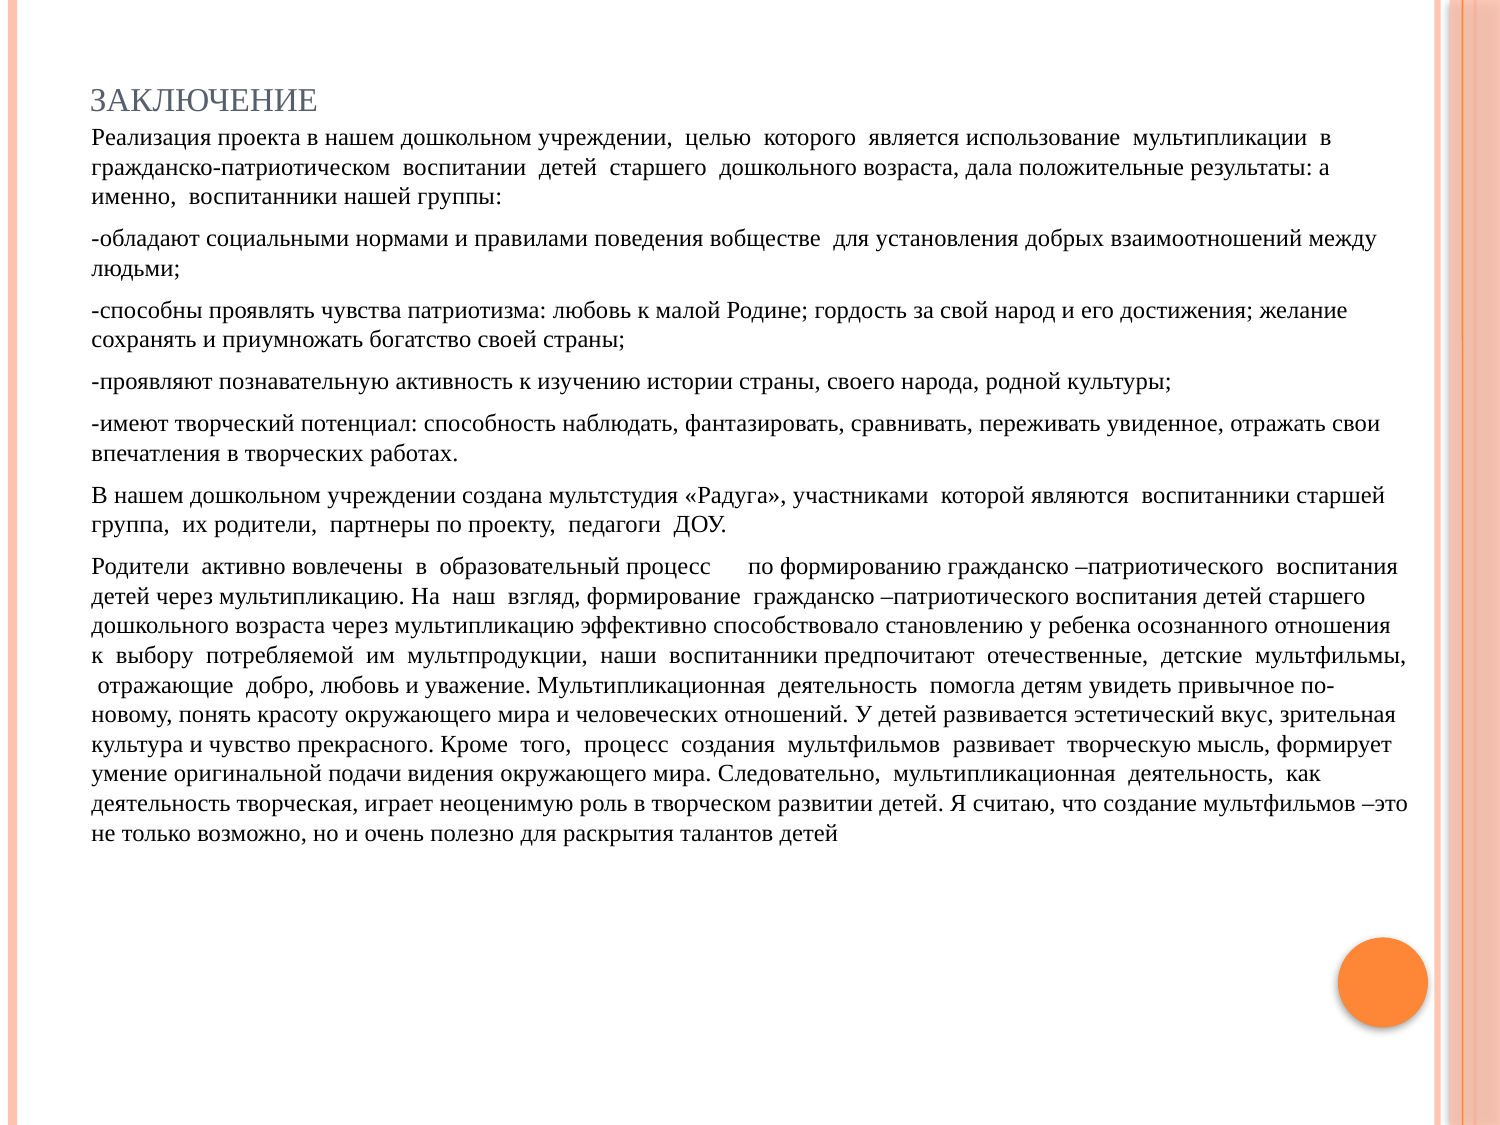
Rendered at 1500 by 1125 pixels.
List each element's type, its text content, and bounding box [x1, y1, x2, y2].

list Реализация проекта в нашем дошкольном учреждении, целью которого является использование мультипликации в гражданско-патриотическом воспитании детей старшего дошкольного возраста, дала положительные результаты: а именно, воспитанники нашей группы: -обладают социальными нормами и правилами поведения вобществе для установления добрых взаимоотношений между людьми; -способны проявлять чувства патриотизма: любовь к малой Родине; гордость за свой народ и его достижения; желание сохранять и приумножать богатство своей страны; -проявляют познавательную активность к изучению истории страны, своего народа, родной культуры; -имеют творческий потенциал: способность наблюдать, фантазировать, сравнивать, переживать увиденное, отражать свои впечатления в творческих работах. В нашем дошкольном учреждении создана мультстудия «Радуга», участниками которой являются воспитанники старшей группа, их родители, партнеры по проекту, педагоги ДОУ. Родители активно вовлечены в образовательный процесс по формированию гражданско –патриотического воспитания детей через мультипликацию. На наш взгляд, формирование гражданско –патриотического воспитания детей старшего дошкольного возраста через мультипликацию эффективно способствовало становлению у ребенка осознанного отношения к выбору потребляемой им мультпродукции, наши воспитанники предпочитают отечественные, детские мультфильмы, отражающие добро, любовь и уважение. Мультипликационная деятельность помогла детям увидеть привычное по-новому, понять красоту окружающего мира и человеческих отношений. У детей развивается эстетический вкус, зрительная культура и чувство прекрасного. Кроме того, процесс создания мультфильмов развивает творческую мысль, формирует умение оригинальной подачи видения окружающего мира. Следовательно, мультипликационная деятельность, как деятельность творческая, играет неоценимую роль в творческом развитии детей. Я считаю, что создание мультфильмов –это не только возможно, но и очень полезно для раскрытия талантов детей [76, 113, 1427, 857]
title Заключение [75, 45, 1425, 126]
